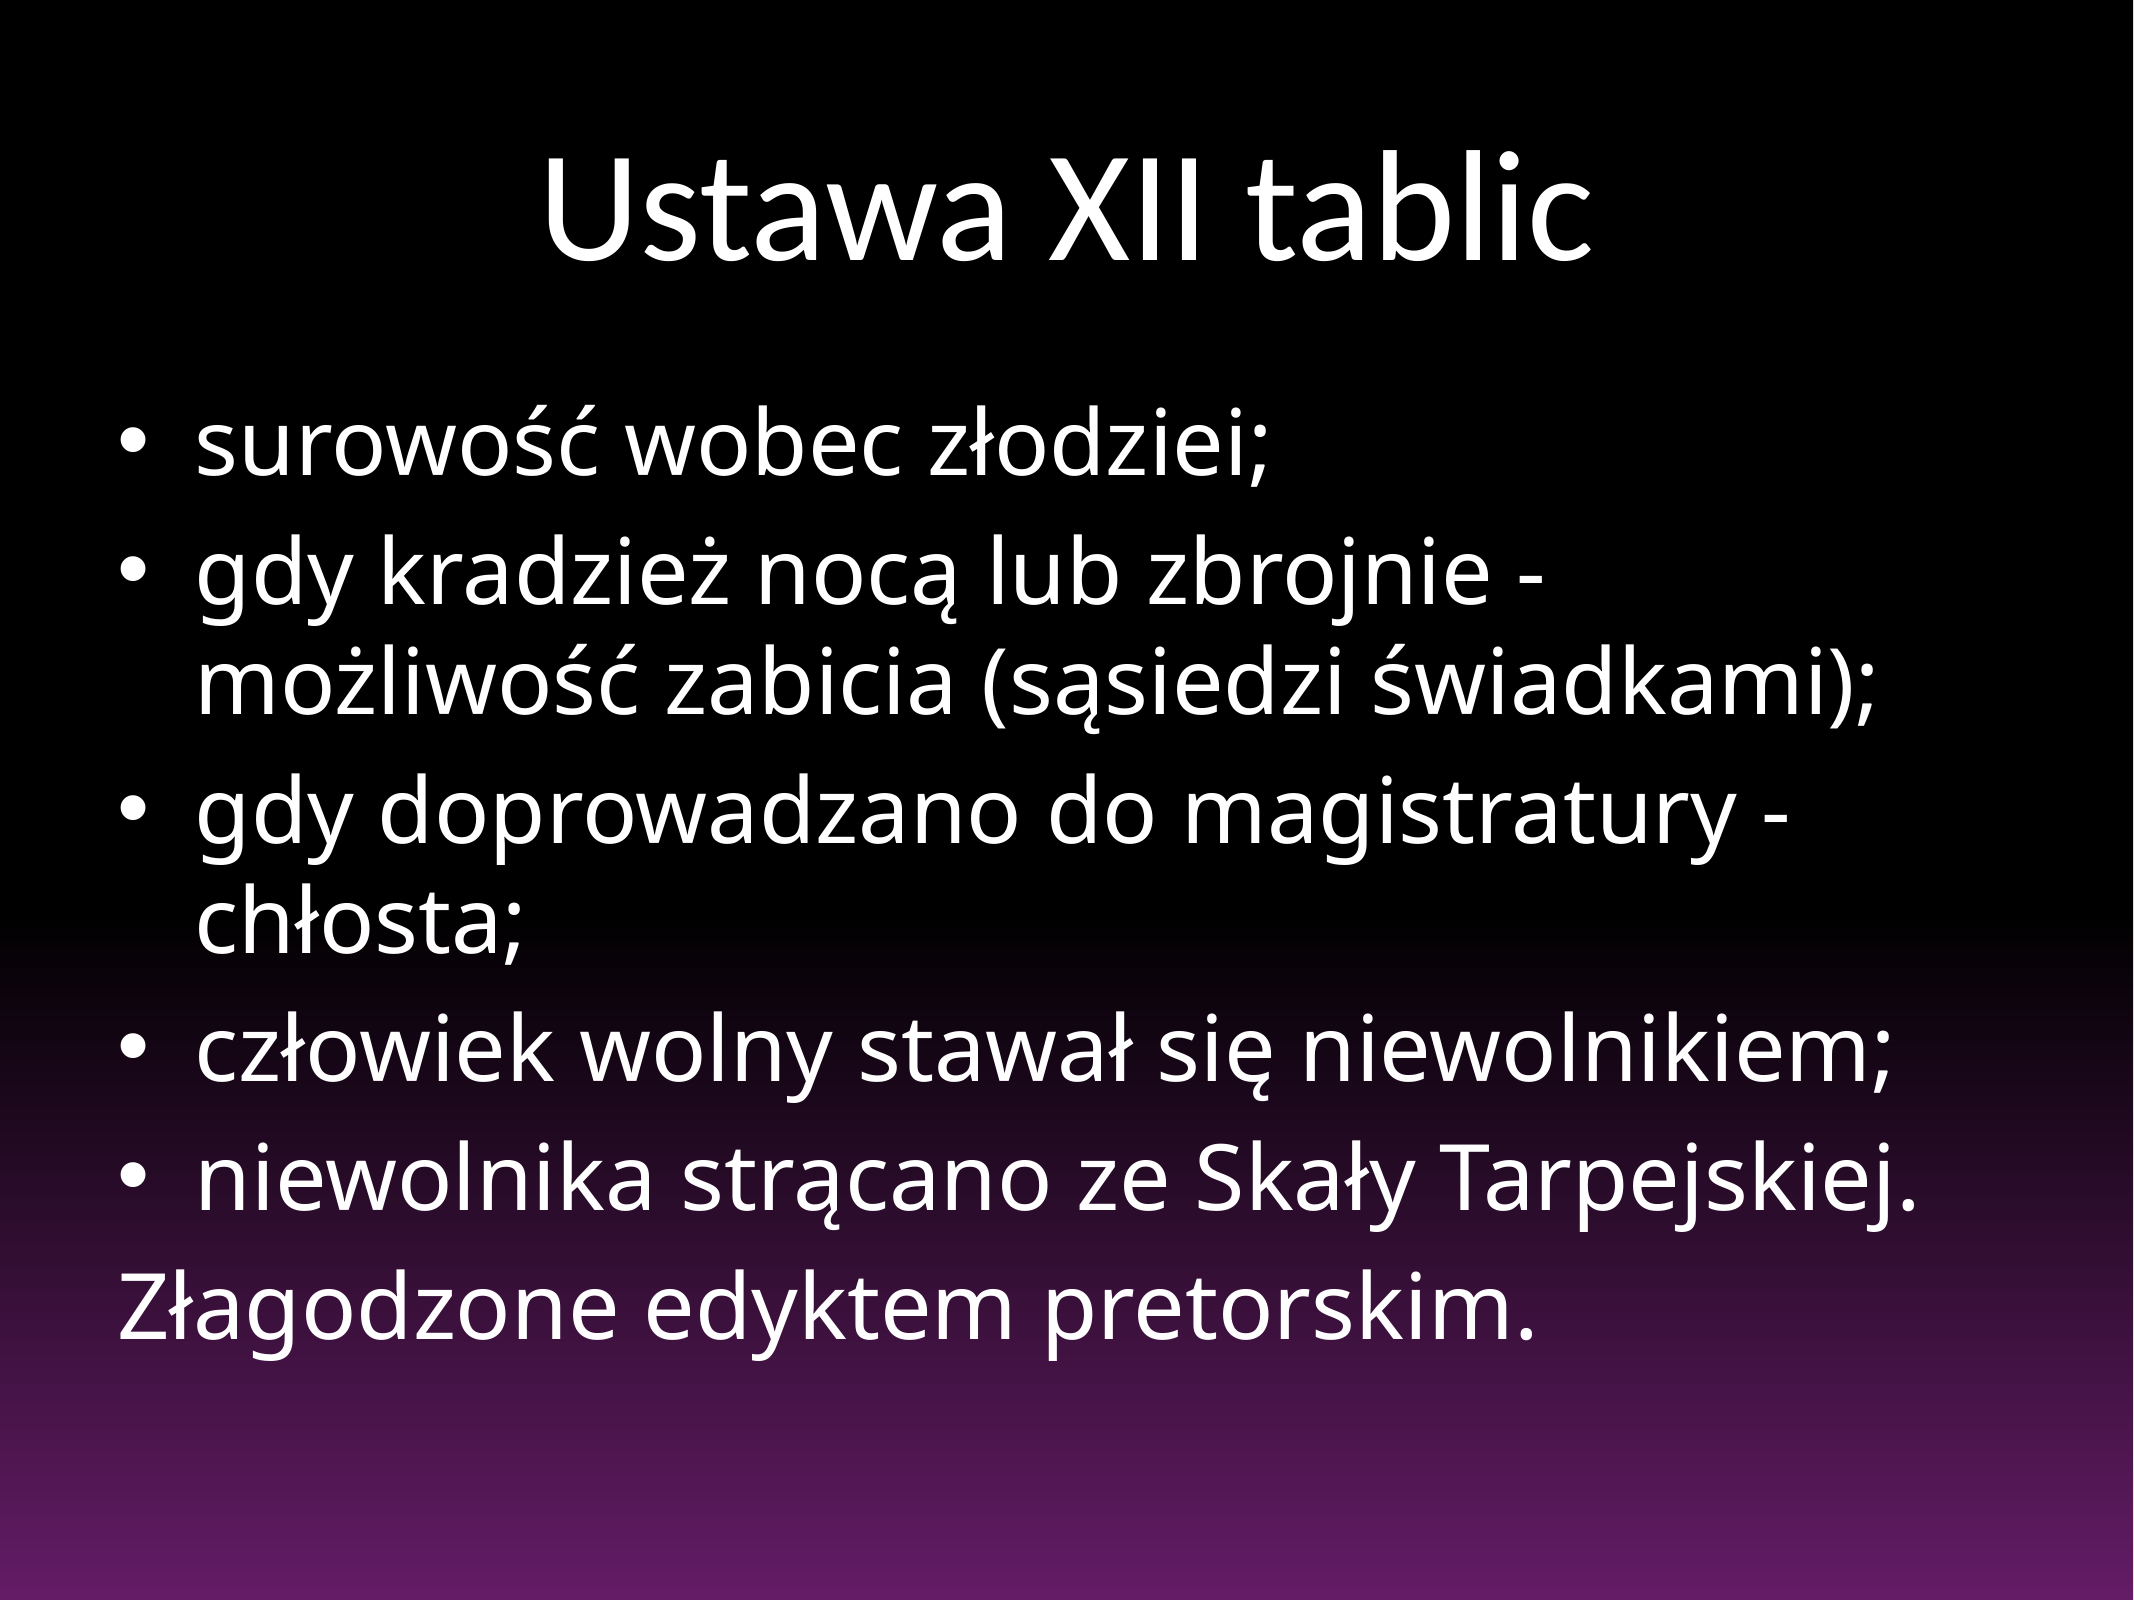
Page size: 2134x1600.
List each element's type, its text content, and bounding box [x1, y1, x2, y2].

title Ustawa XII tablic [106, 63, 2028, 332]
list surowość wobec złodziei; gdy kradzież nocą lub zbrojnie - możliwość zabicia (sąsiedzi świadkami); gdy doprowadzano do magistratury - chłosta; człowiek wolny stawał się niewolnikiem; niewolnika strącano ze Skały Tarpejskiej. Złagodzone edyktem pretorskim. [106, 372, 2028, 1430]
